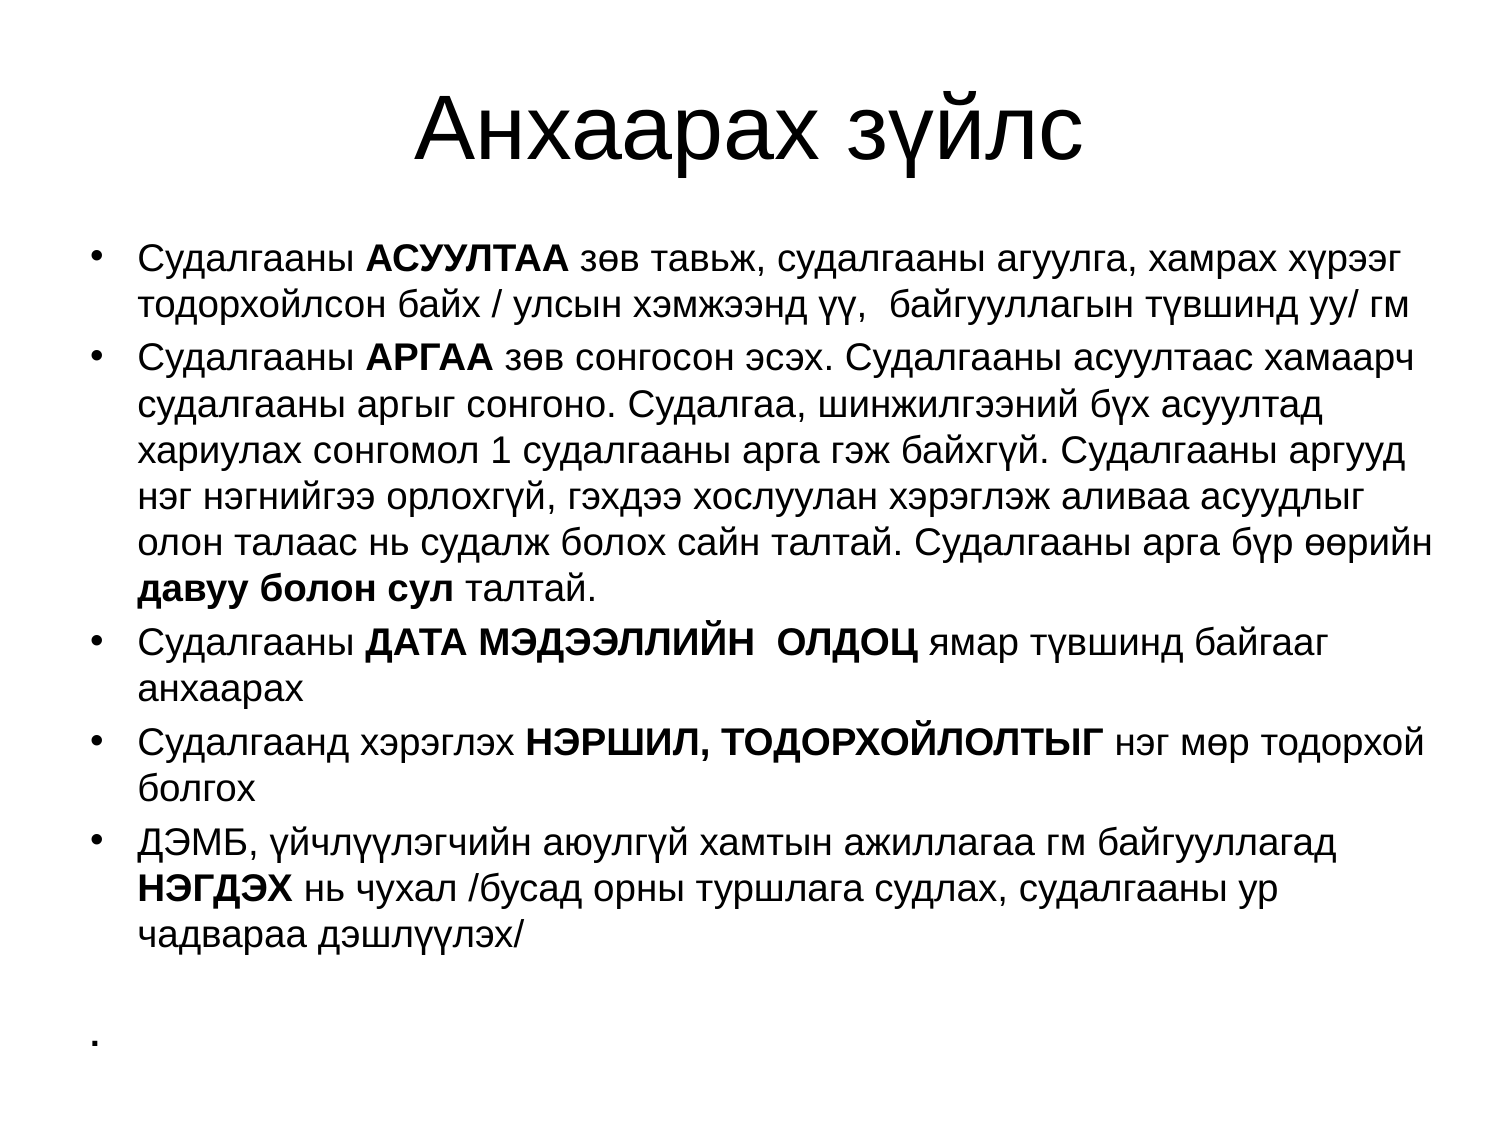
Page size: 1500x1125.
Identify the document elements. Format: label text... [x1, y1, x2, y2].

title Анхаарах зүйлс [75, 45, 1425, 200]
list Судалгааны АСУУЛТАА зөв тавьж, судалгааны агуулга, хамрах хүрээг тодорхойлсон байх / улсын хэмжээнд үү, байгууллагын түвшинд уу/ гм Судалгааны АРГАА зөв сонгосон эсэх. Судалгааны асуултаас хамаарч судалгааны аргыг сонгоно. Судалгаа, шинжилгээний бүх асуултад хариулах сонгомол 1 судалгааны арга гэж байхгүй. Судалгааны аргууд нэг нэгнийгээ орлохгүй, гэхдээ хослуулан хэрэглэж аливаа асуудлыг олон талаас нь судалж болох сайн талтай. Судалгааны арга бүр өөрийн давуу болон сул талтай. Судалгааны ДАТА МЭДЭЭЛЛИЙН ОЛДОЦ ямар түвшинд байгааг анхаарах Судалгаанд хэрэглэх НЭРШИЛ, ТОДОРХОЙЛОЛТЫГ нэг мөр тодорхой болгох ДЭМБ, үйчлүүлэгчийн аюулгүй хамтын ажиллагаа гм байгууллагад НЭГДЭХ нь чухал /бусад орны туршлага судлах, судалгааны ур чадвараа дэшлүүлэх/ . [75, 224, 1450, 1088]
